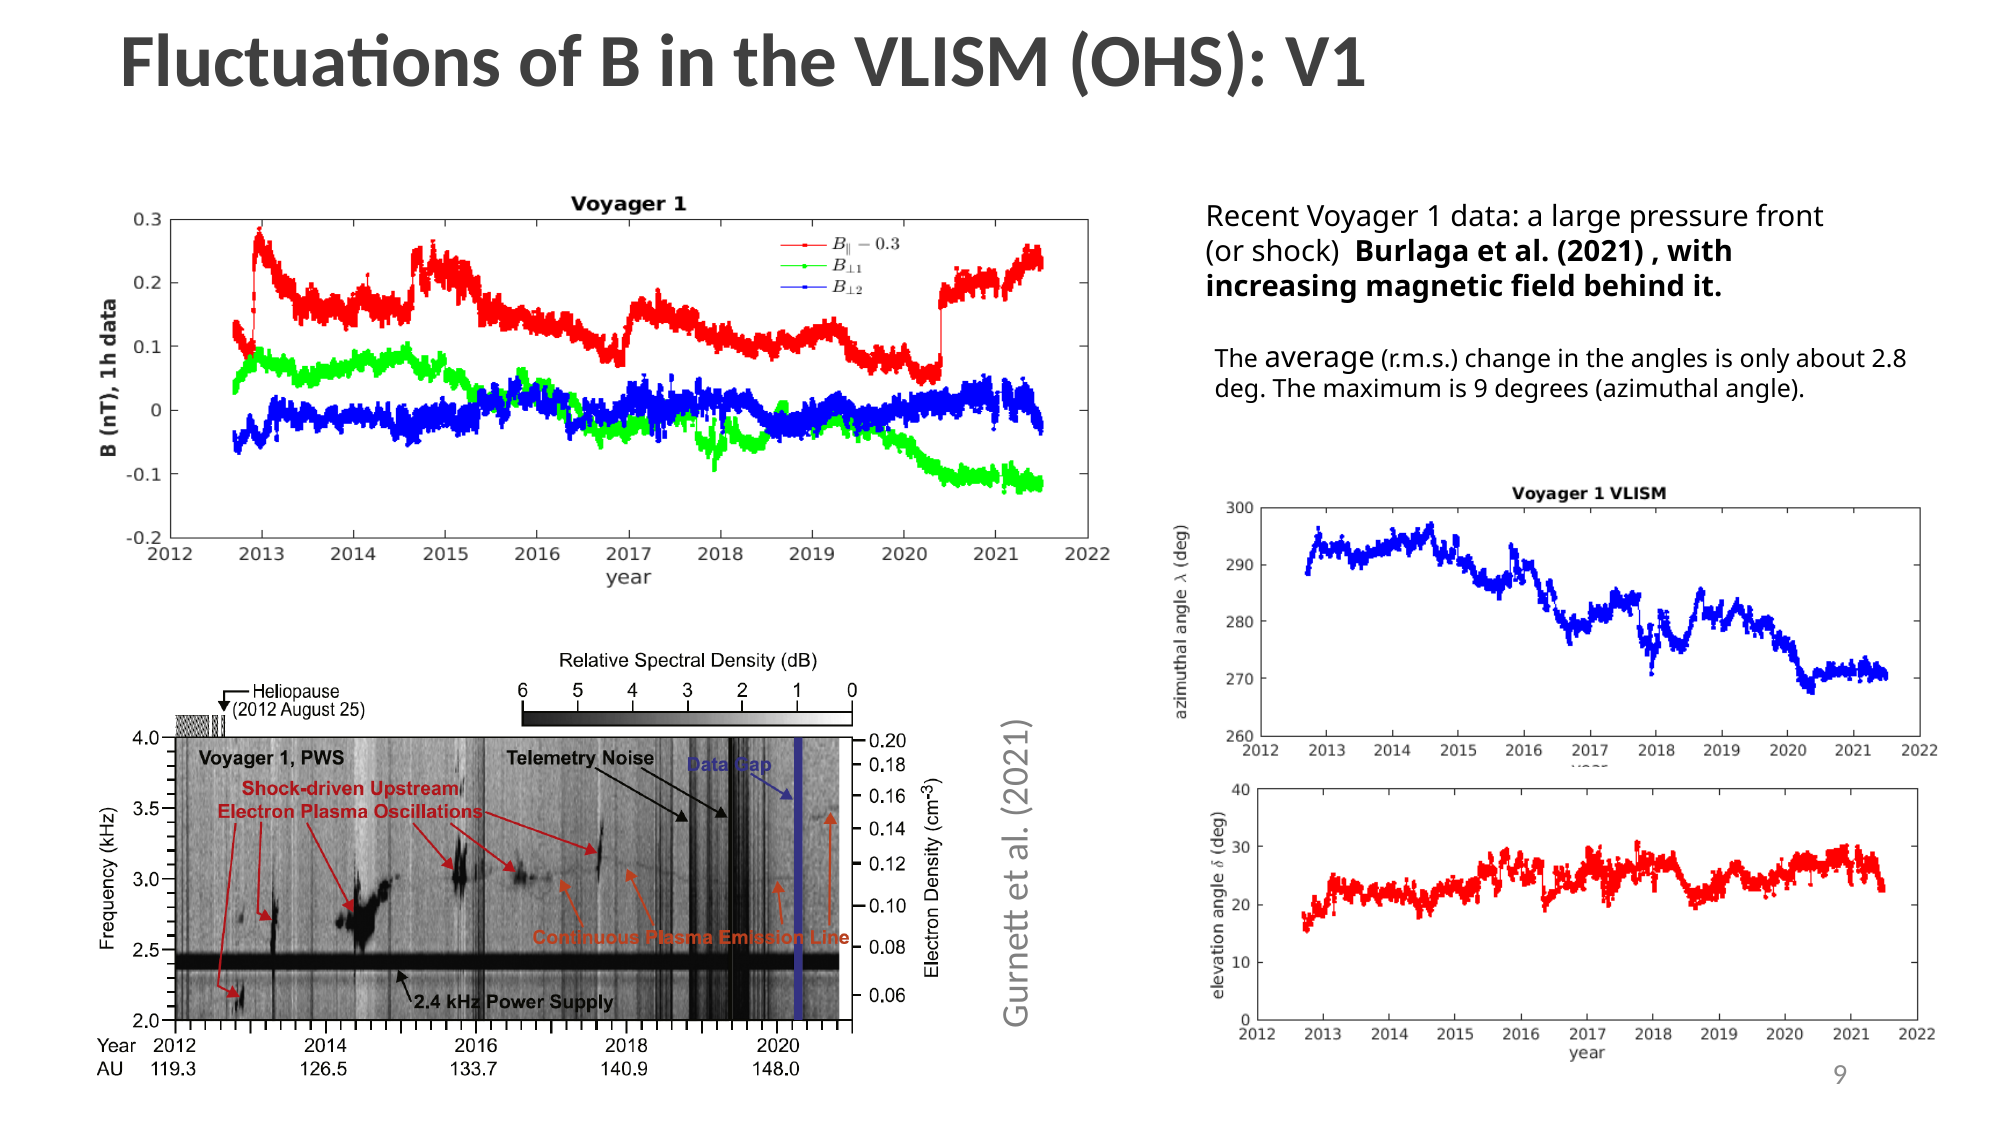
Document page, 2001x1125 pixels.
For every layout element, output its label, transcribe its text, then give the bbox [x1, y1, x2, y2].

slide_number 9 [1412, 1063, 1863, 1103]
text_box The average (r.m.s.) change in the angles is only about 2.8 deg. The maximum is 9 degrees (azimuthal angle). [1200, 330, 1980, 411]
text_box Recent Voyager 1 data: a large pressure front (or shock) Burlaga et al. (2021) , with increasing magnetic field behind it. [1200, 189, 1869, 310]
text_box Fluctuations of B in the VLISM (OHS): V1 [105, 0, 2000, 124]
picture [97, 640, 947, 1079]
picture [16, 189, 2000, 1063]
text_box Gurnett et al. (2021) [982, 700, 1043, 1043]
